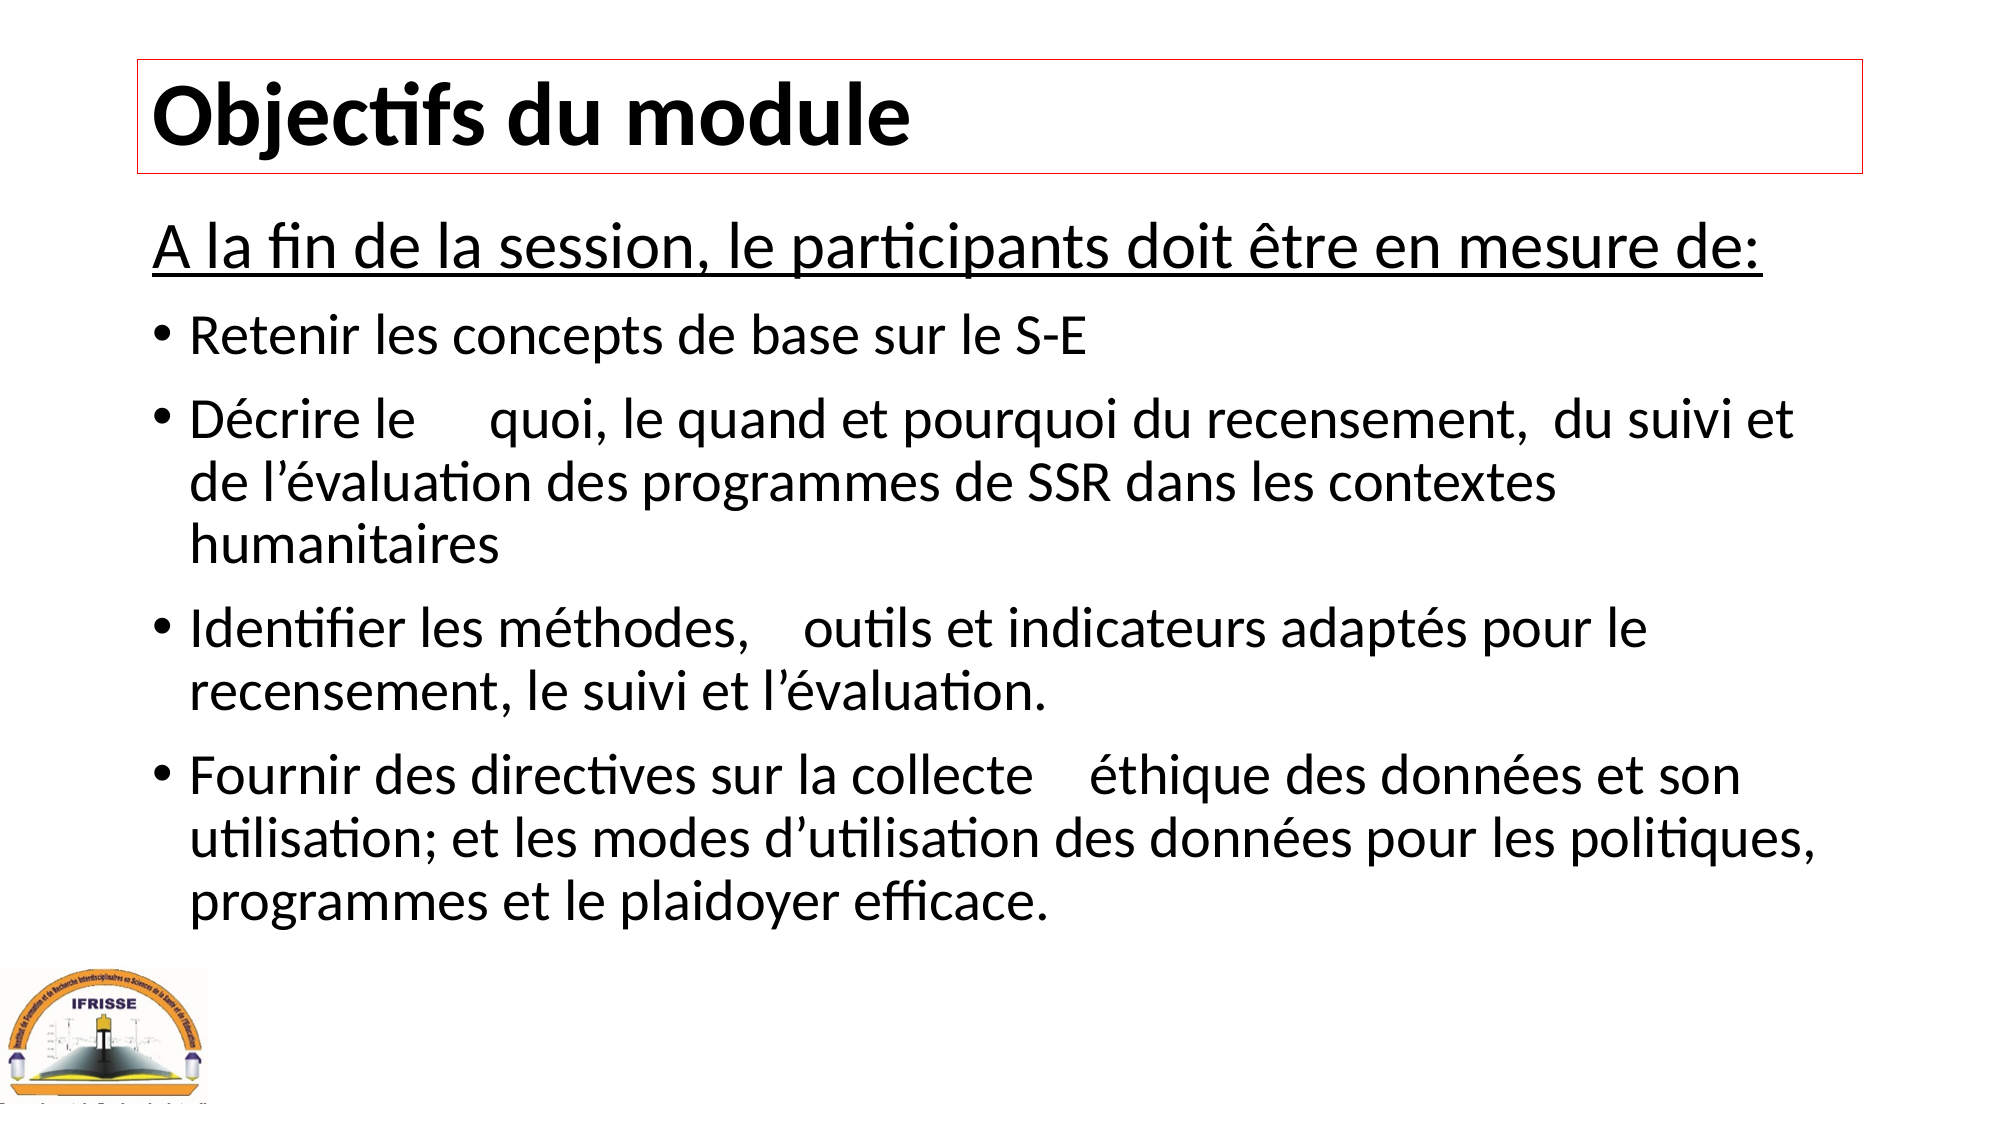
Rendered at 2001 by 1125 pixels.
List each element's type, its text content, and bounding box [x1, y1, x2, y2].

title Objectifs du module [137, 59, 1863, 174]
picture [0, 967, 208, 1104]
list A la fin de la session, le participants doit être en mesure de: Retenir les concepts de base sur le S-E Décrire le quoi, le quand et pourquoi du recensement, du suivi et de l’évaluation des programmes de SSR dans les contextes humanitaires Identifier les méthodes, outils et indicateurs adaptés pour le recensement, le suivi et l’évaluation. Fournir des directives sur la collecte éthique des données et son utilisation; et les modes d’utilisation des données pour les politiques, programmes et le plaidoyer efficace. [137, 203, 1863, 1014]
